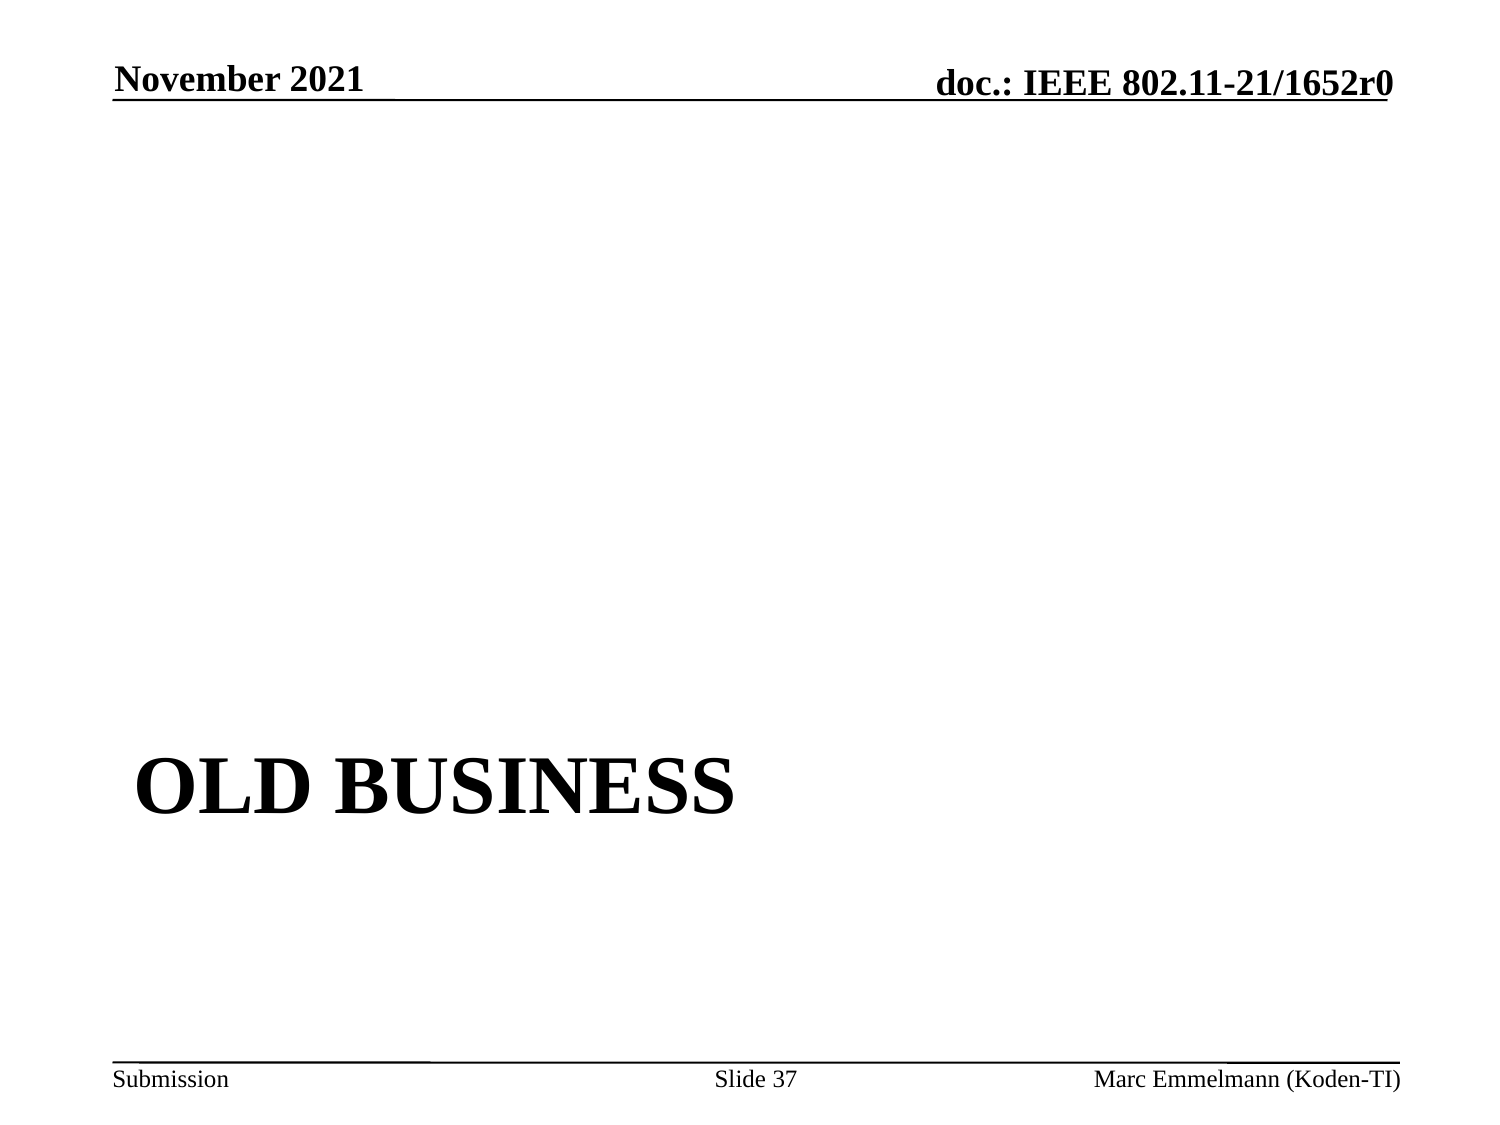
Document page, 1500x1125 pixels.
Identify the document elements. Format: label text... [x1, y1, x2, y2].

footer Marc Emmelmann (Koden-TI) [878, 1061, 1402, 1093]
slide_number Slide 37 [712, 1061, 800, 1123]
title Old Business [118, 722, 1394, 947]
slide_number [114, 54, 423, 100]
